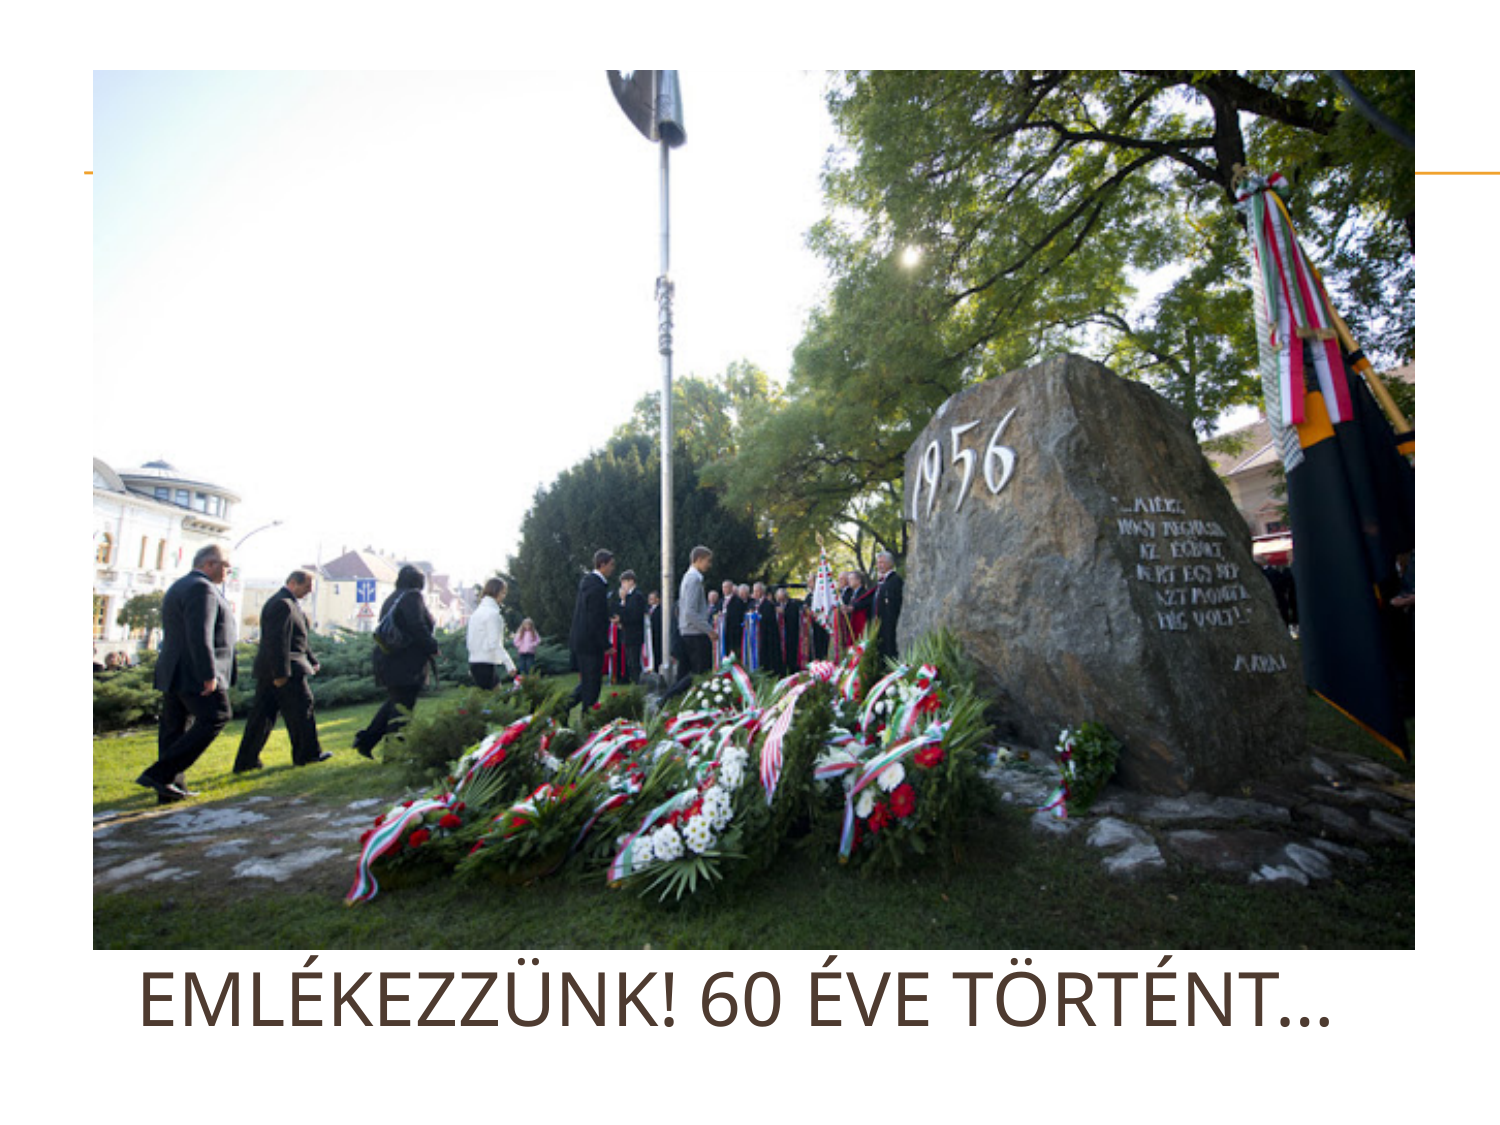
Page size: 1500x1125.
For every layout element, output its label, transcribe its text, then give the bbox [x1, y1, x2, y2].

title Emlékezzünk! 60 éve történt… [58, 937, 1414, 1055]
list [93, 70, 1415, 950]
